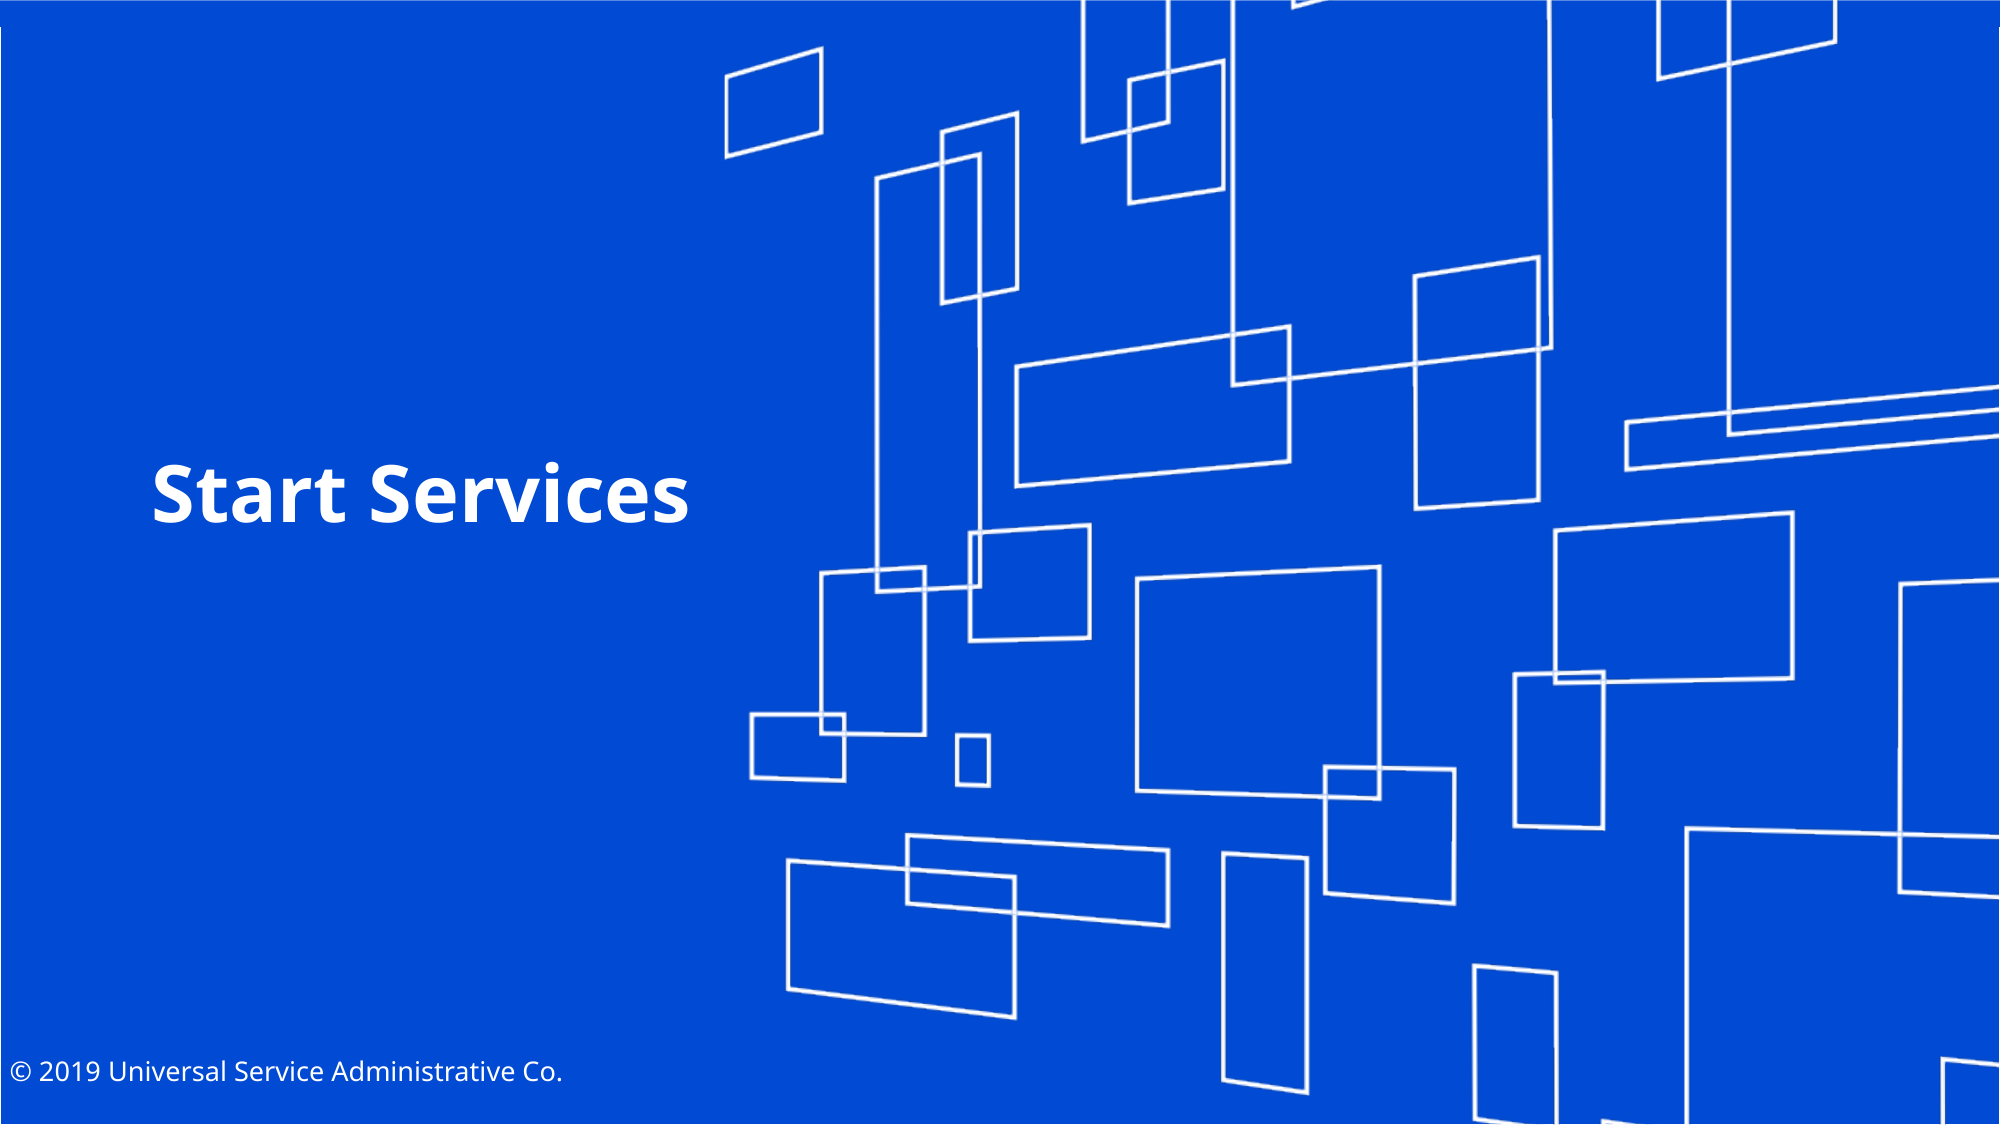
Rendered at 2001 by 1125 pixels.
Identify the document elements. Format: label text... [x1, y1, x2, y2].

text_box © 2019 Universal Service Administrative Co. [0, 1059, 578, 1094]
title Start Services [126, 453, 717, 541]
